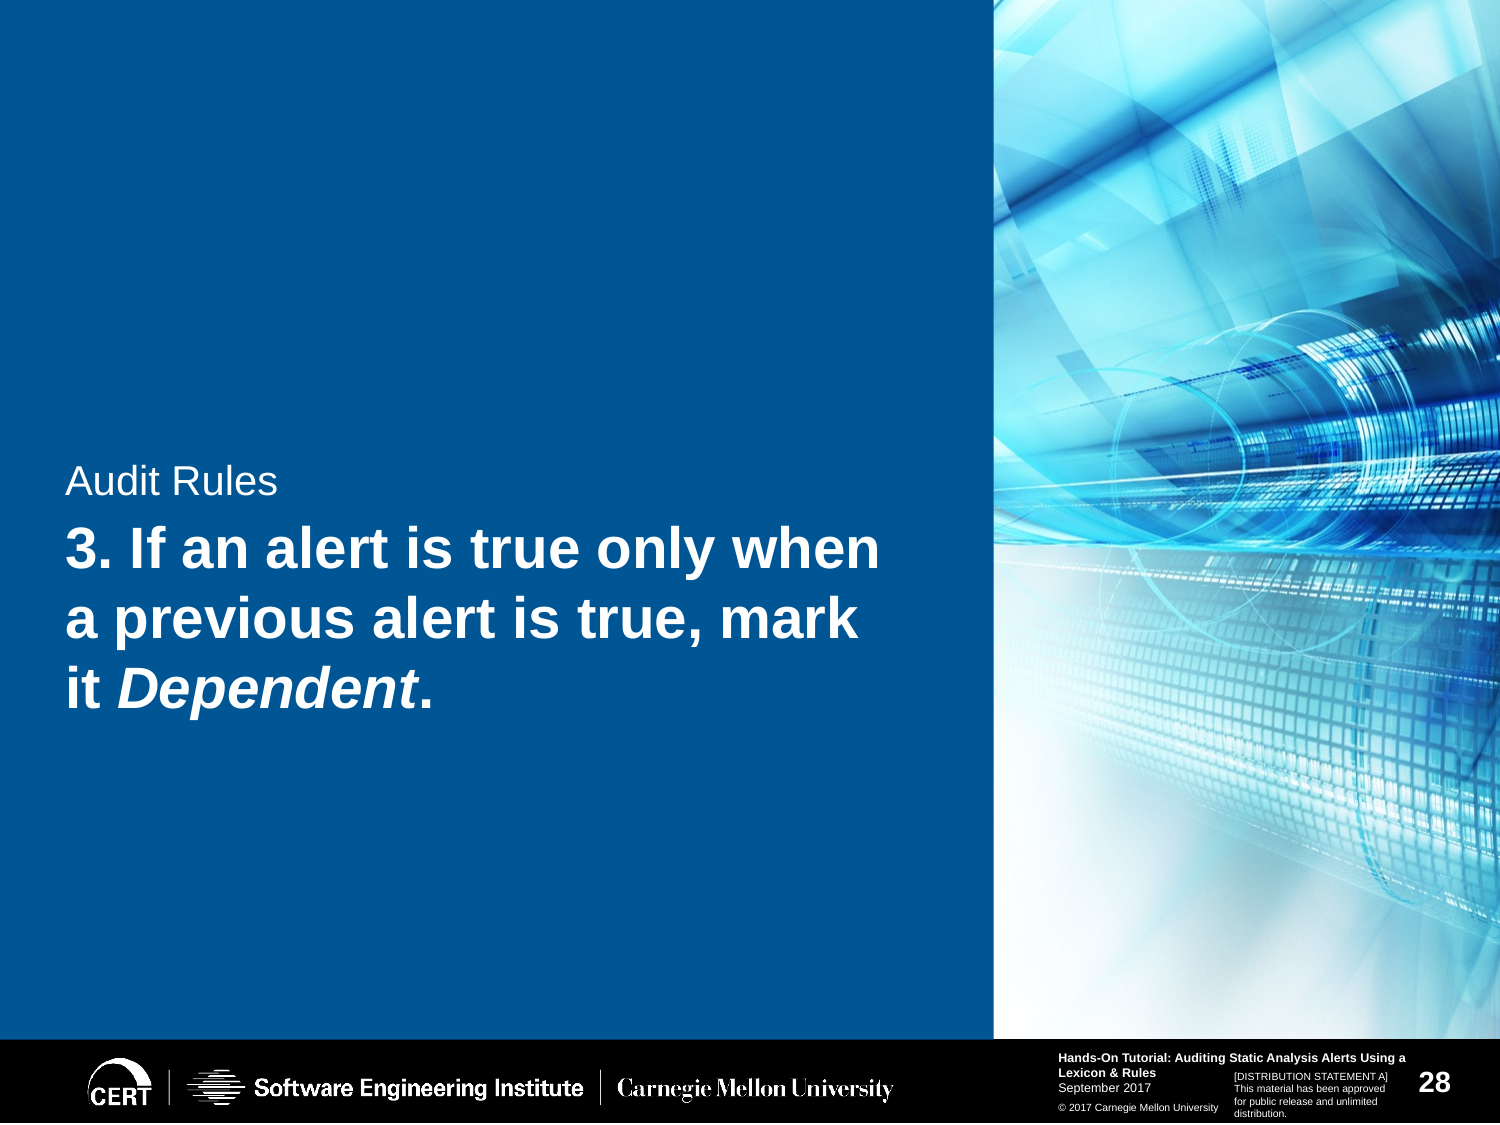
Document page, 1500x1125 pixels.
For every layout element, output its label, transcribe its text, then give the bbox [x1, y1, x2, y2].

picture [994, 0, 1500, 1039]
title Audit Rules [65, 457, 913, 505]
picture [78, 1051, 904, 1110]
list 3. If an alert is true only when a previous alert is true, mark it Dependent. [65, 510, 910, 778]
